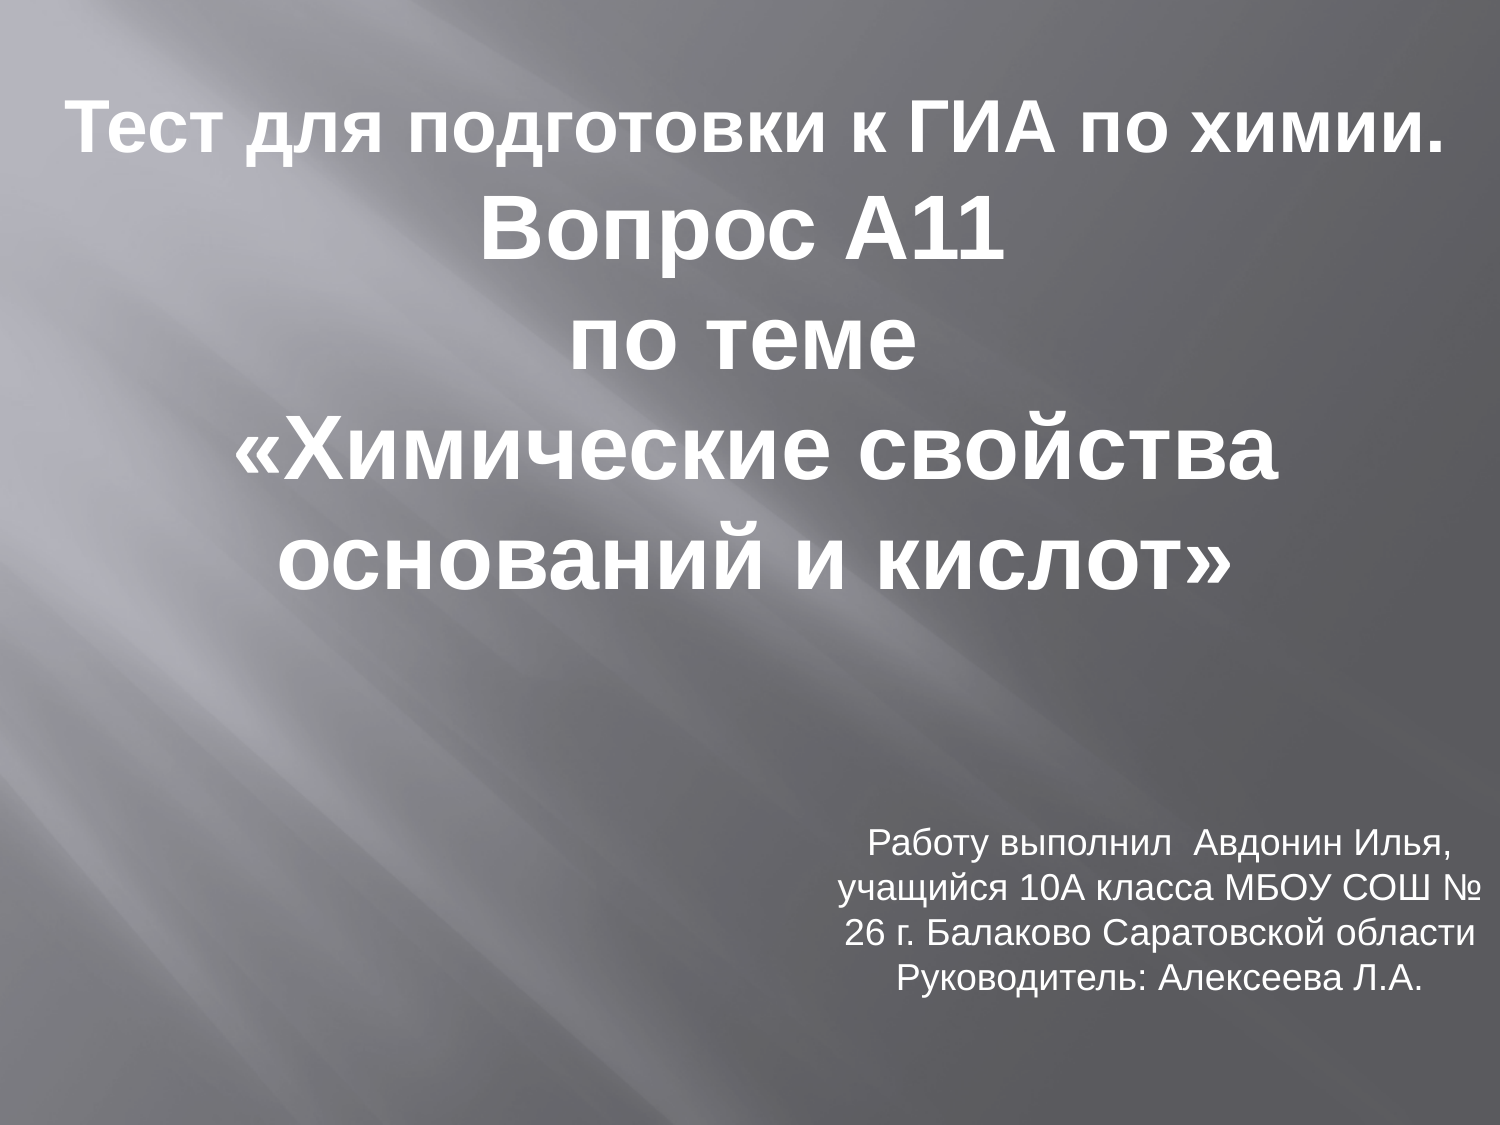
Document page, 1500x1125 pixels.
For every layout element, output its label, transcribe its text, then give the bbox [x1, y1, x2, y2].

text_box Тест для подготовки к ГИА по химии. Вопрос А11 по теме «Химические свойства оснований и кислот» [41, 70, 1471, 780]
text_box Работу выполнил Авдонин Илья, учащийся 10А класса МБОУ СОШ № 26 г. Балаково Саратовской области Руководитель: Алексеева Л.А. [820, 810, 1500, 1006]
